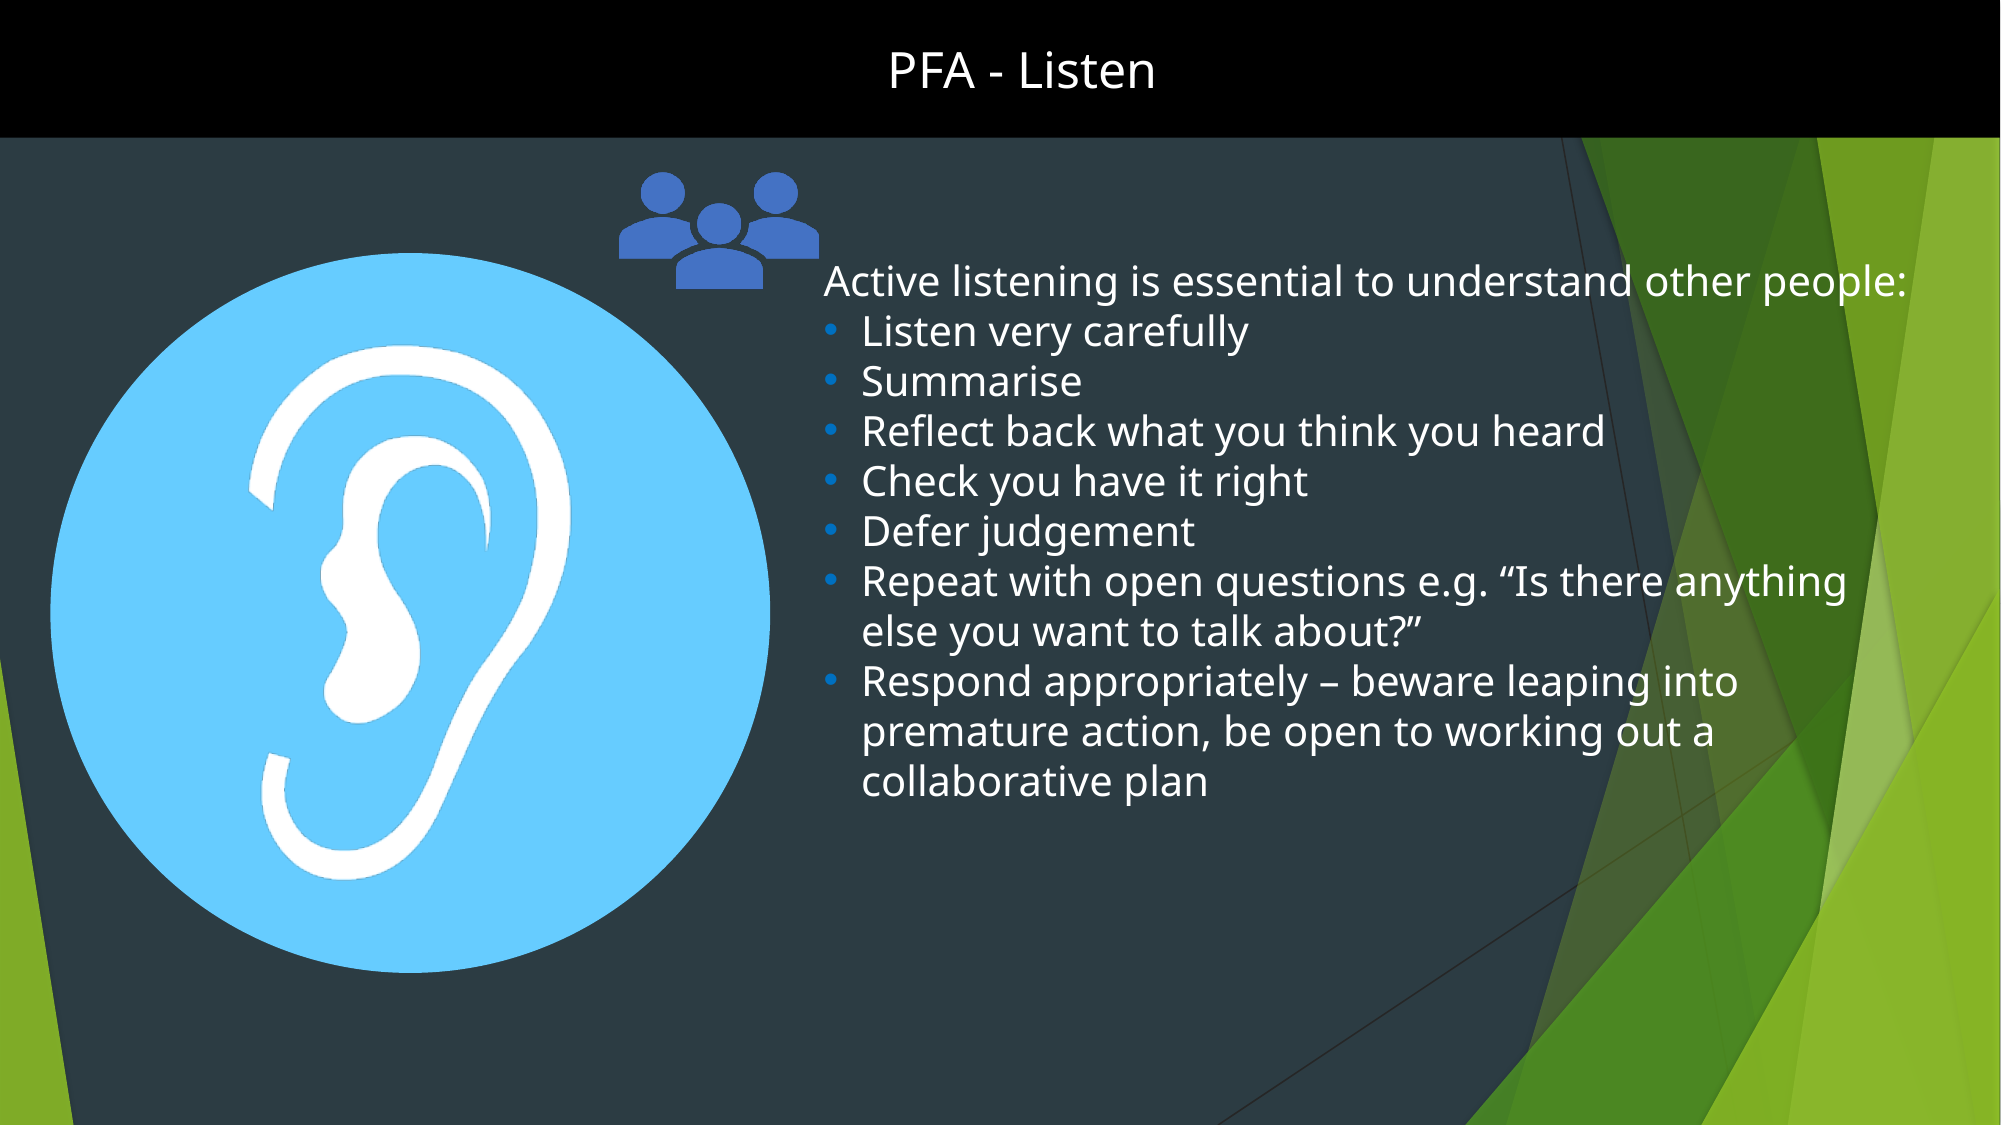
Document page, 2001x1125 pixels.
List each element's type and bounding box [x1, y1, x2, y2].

text_box [0, 0, 2000, 1049]
picture [606, 125, 833, 336]
